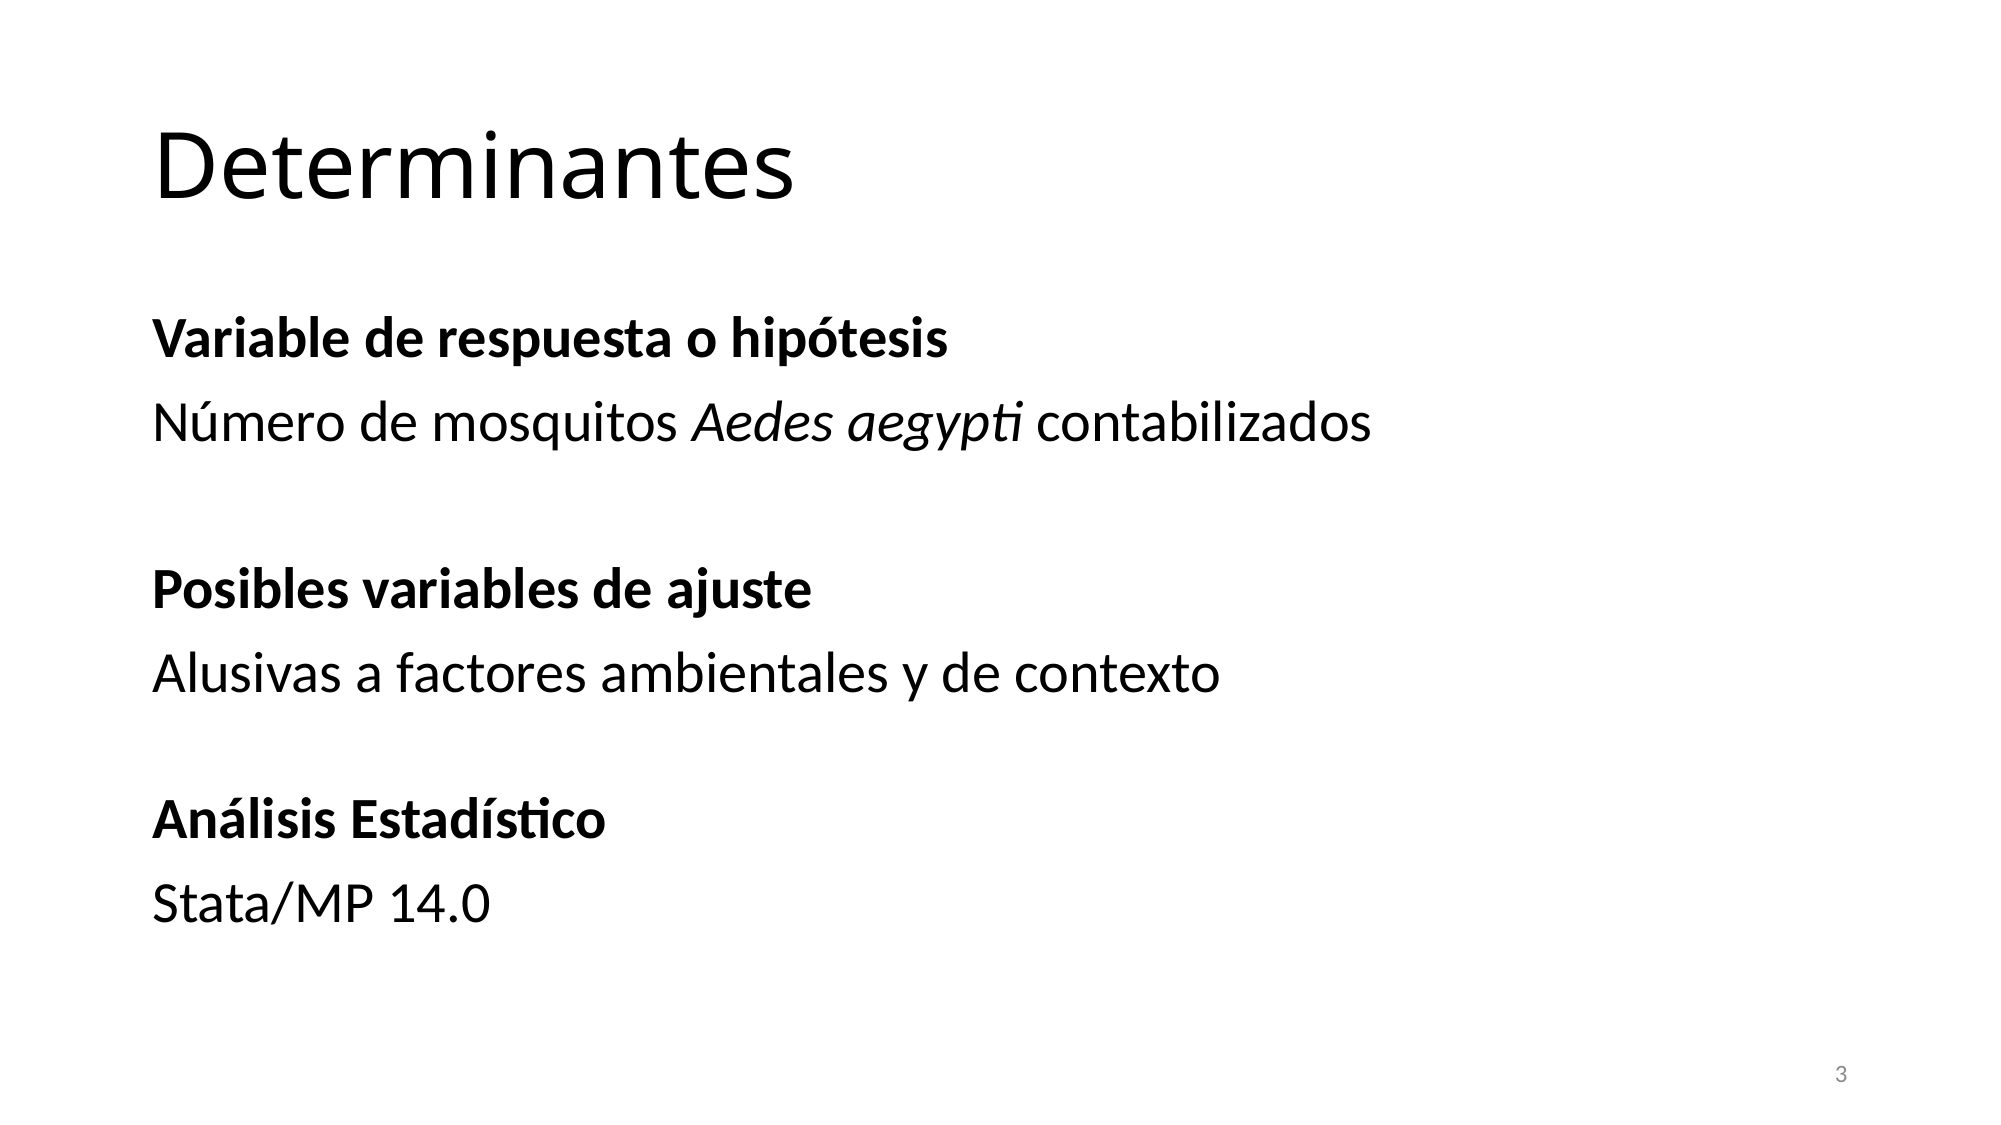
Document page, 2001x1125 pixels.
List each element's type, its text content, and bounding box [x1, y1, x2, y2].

slide_number 3 [1412, 1042, 1863, 1103]
list Variable de respuesta o hipótesis Número de mosquitos Aedes aegypti contabilizados [137, 299, 1863, 551]
text_box Análisis Estadístico Stata/MP 14.0 [137, 780, 1863, 1044]
title Determinantes [137, 59, 1863, 278]
text_box Posibles variables de ajuste Alusivas a factores ambientales y de contexto [137, 551, 1863, 780]
